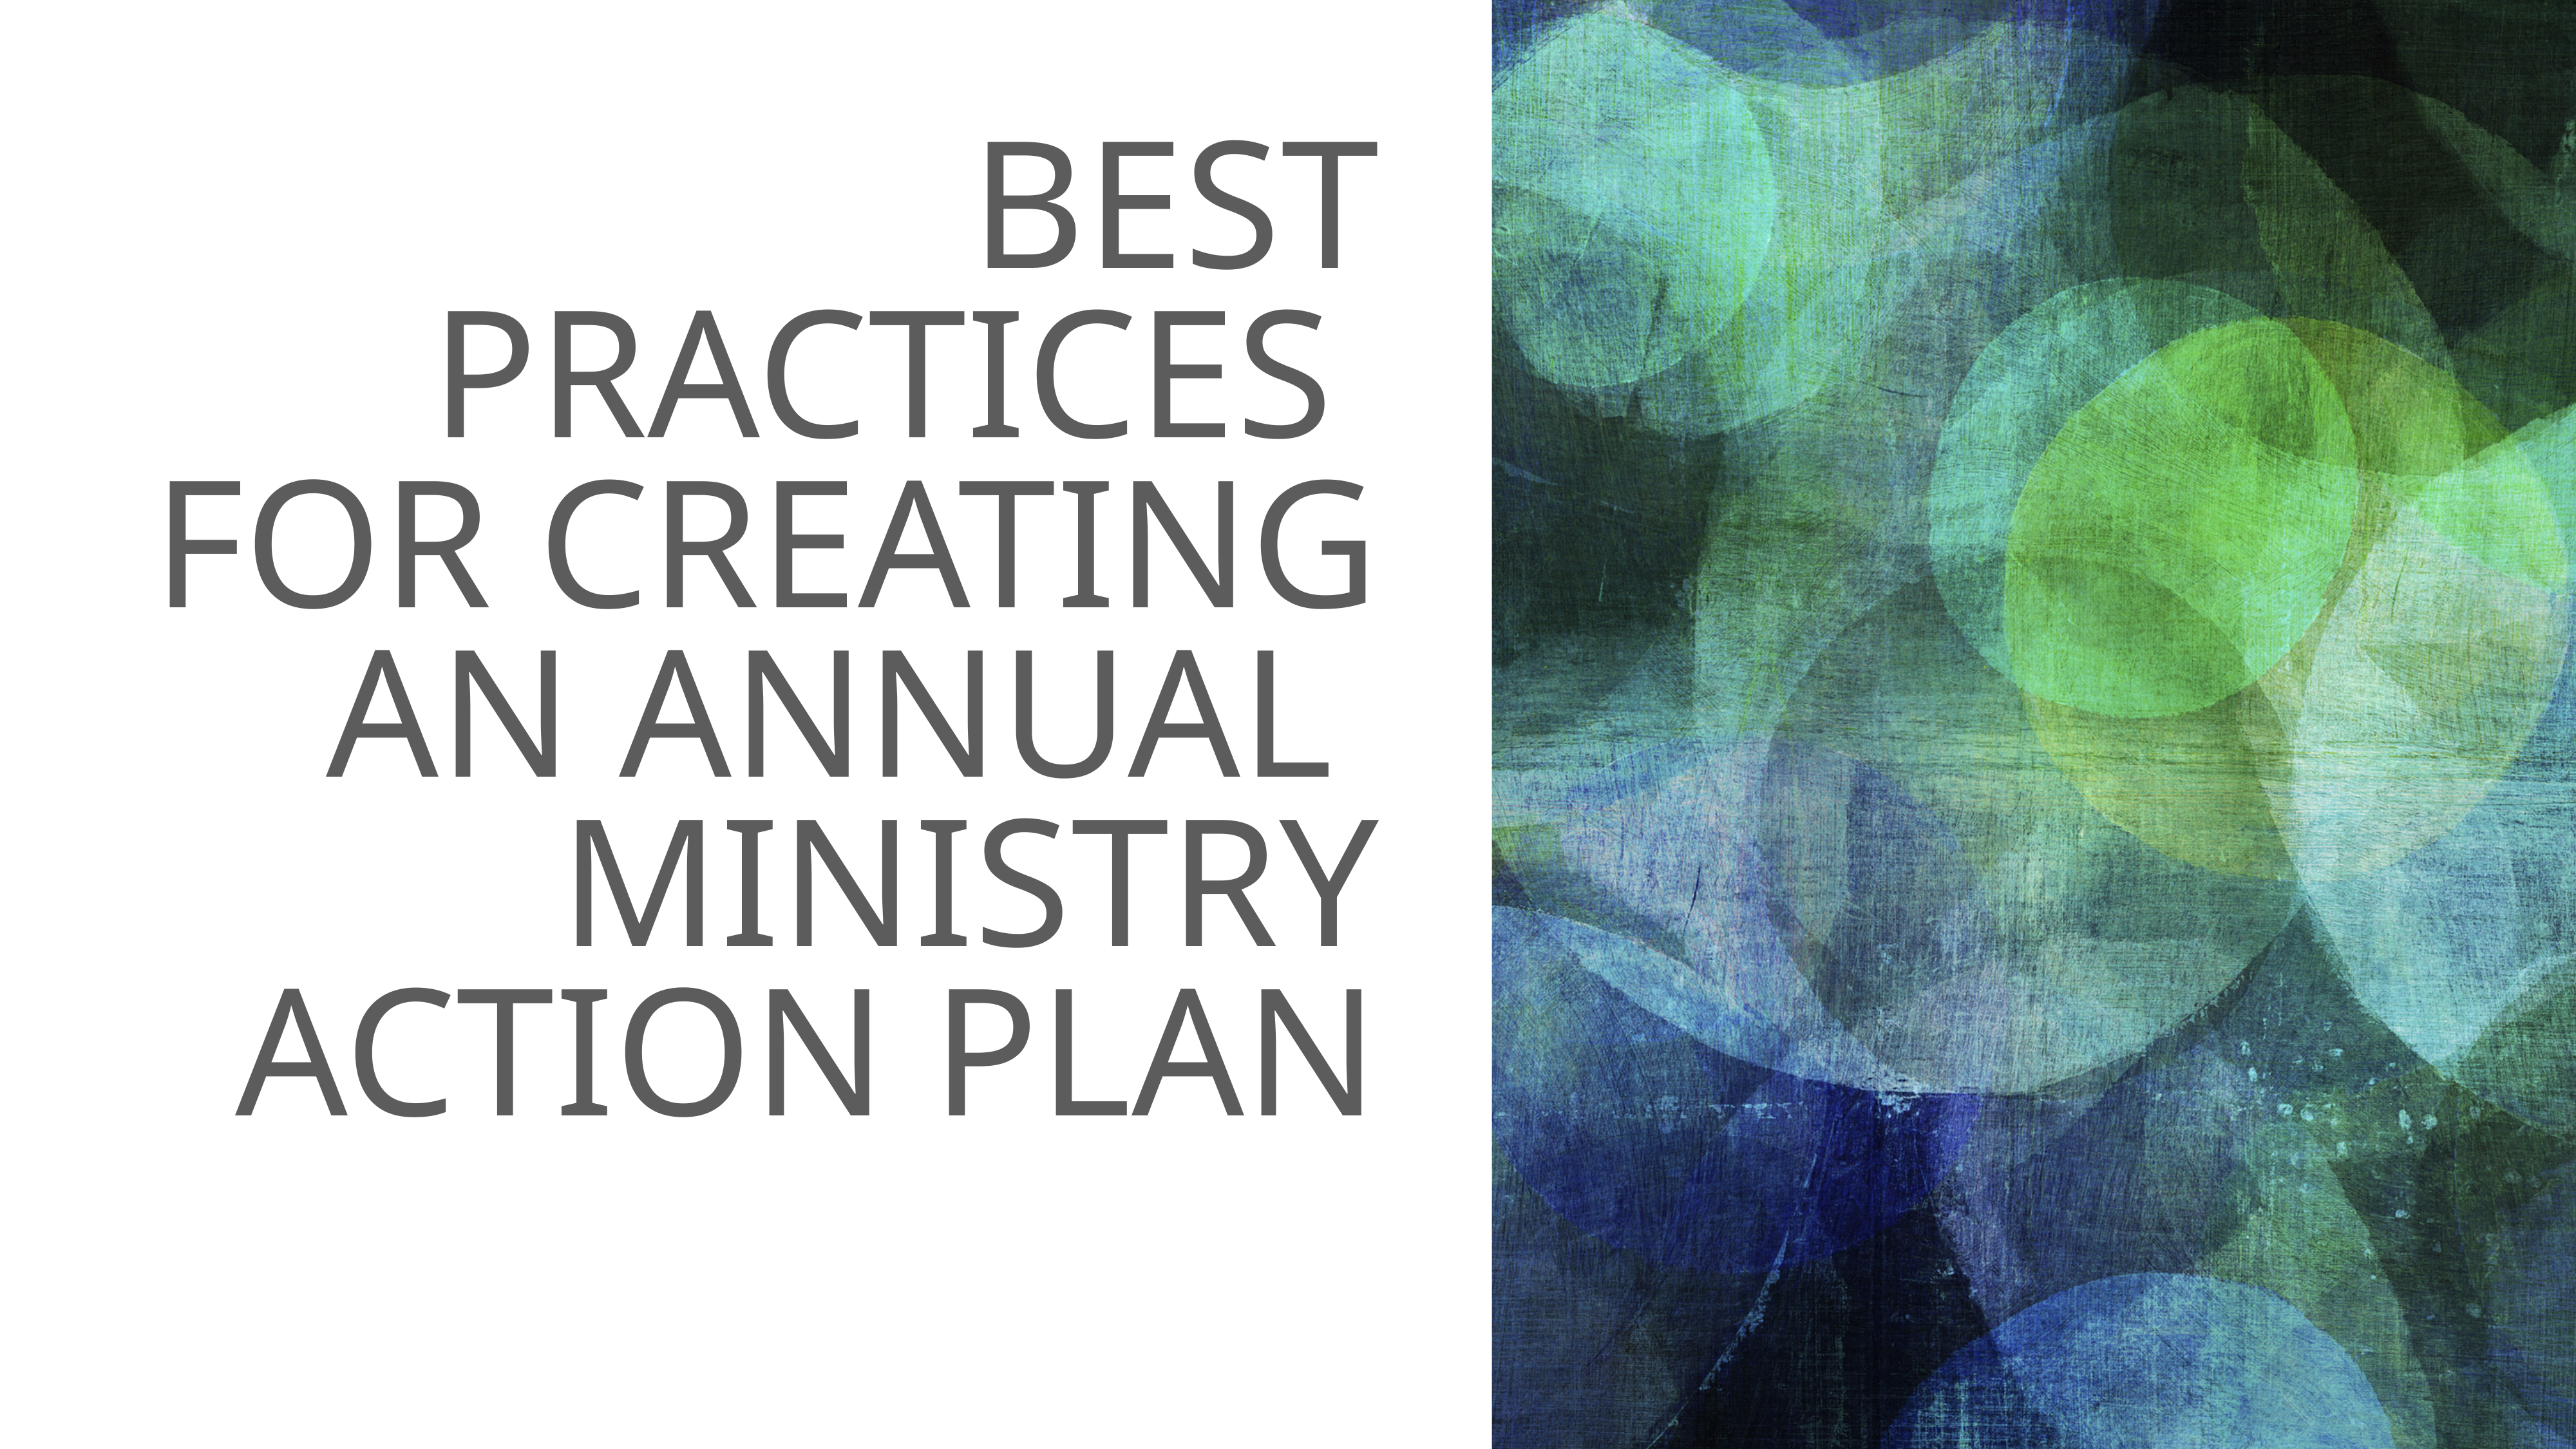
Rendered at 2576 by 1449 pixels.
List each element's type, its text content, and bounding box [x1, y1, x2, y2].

title BEST PRACTICES FOR CREATING AN ANNUAL MINISTRY ACTION PLAN [107, 122, 1385, 1156]
picture [1492, 0, 2576, 1449]
